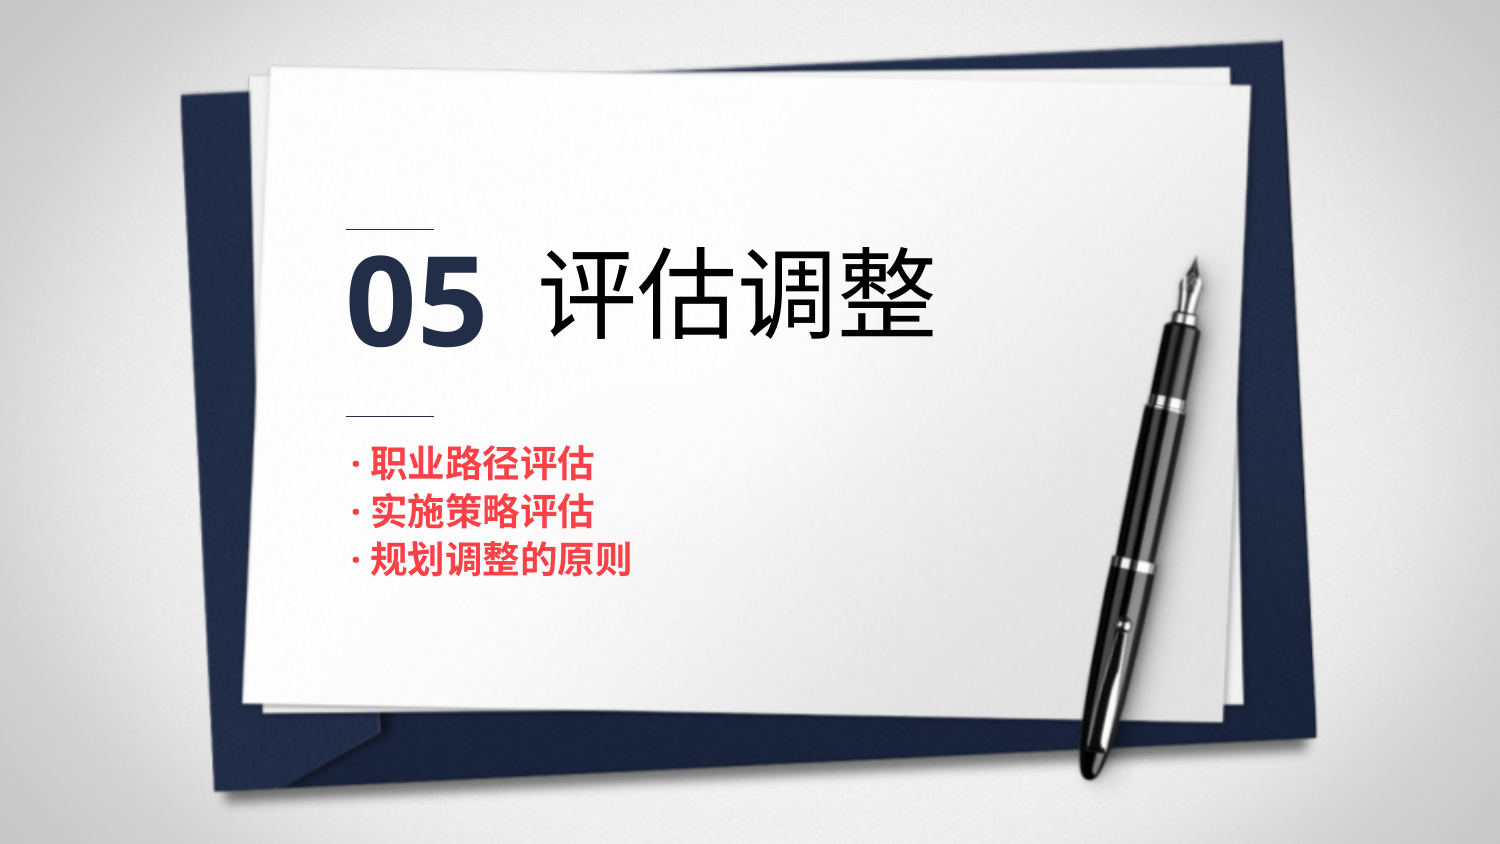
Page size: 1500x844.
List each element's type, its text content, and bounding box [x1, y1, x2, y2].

list 评估调整 [618, 244, 1412, 354]
picture [0, 0, 1500, 844]
list 05 [345, 238, 618, 375]
list ·职业路径评估 ·实施策略评估 ·规划调整的原则 [350, 445, 1225, 587]
